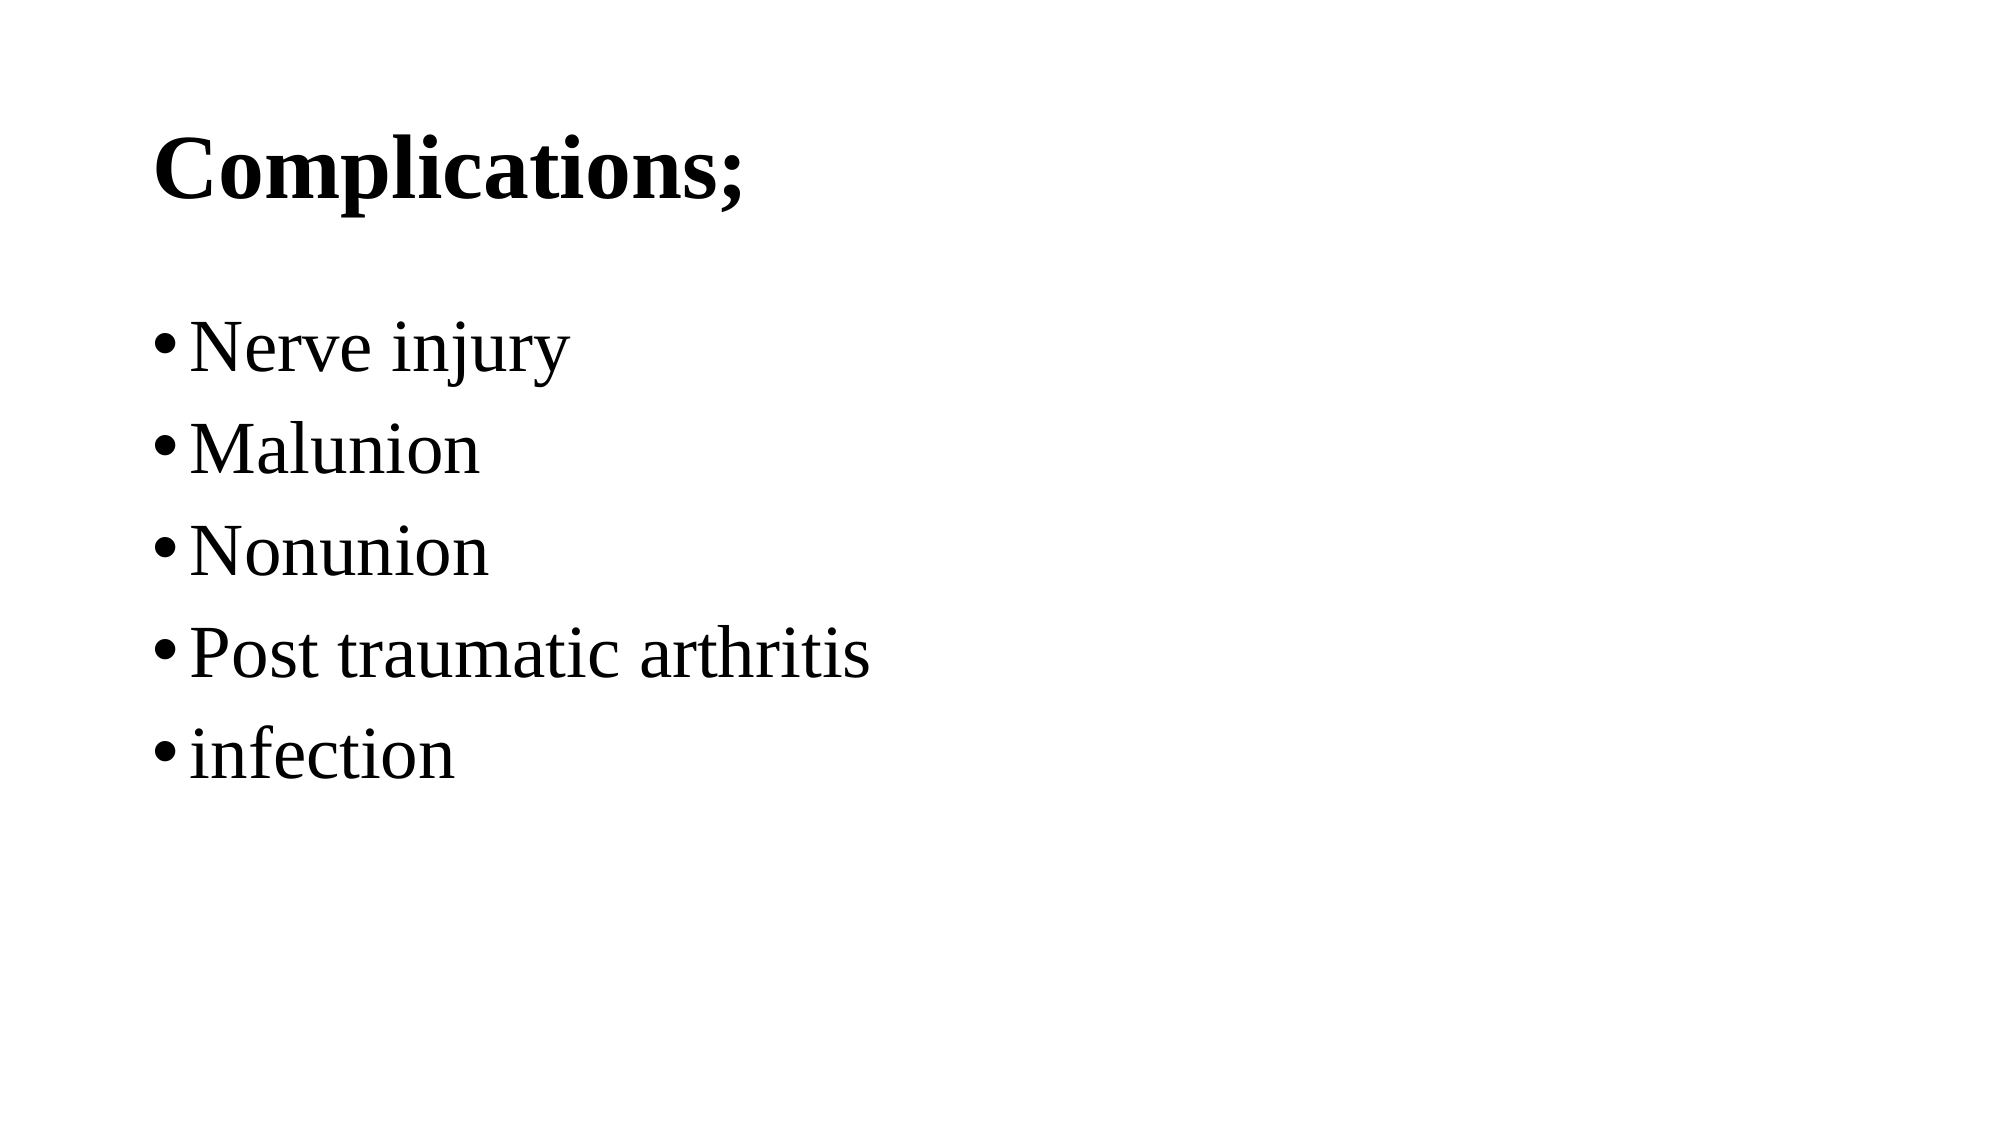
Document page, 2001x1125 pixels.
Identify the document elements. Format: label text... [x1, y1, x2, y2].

list Nerve injury Malunion Nonunion Post traumatic arthritis infection [137, 299, 1863, 1014]
title Complications; [137, 59, 1863, 278]
